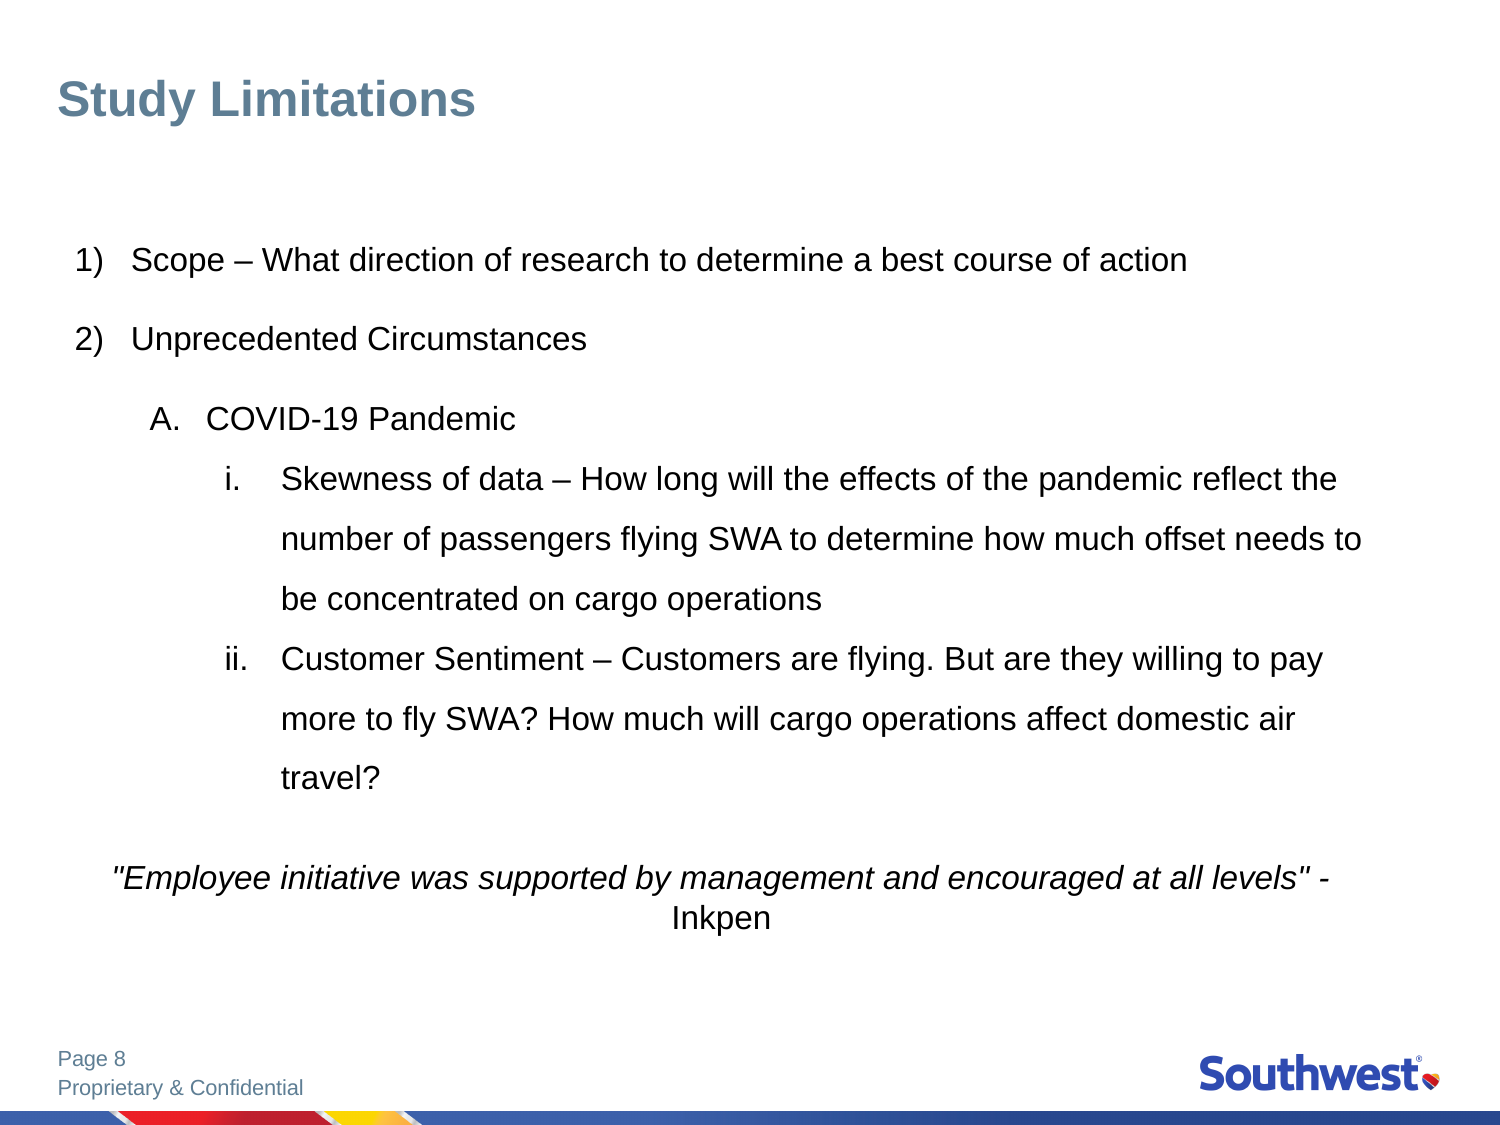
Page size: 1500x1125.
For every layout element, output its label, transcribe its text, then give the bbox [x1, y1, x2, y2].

picture [0, 1111, 1500, 1125]
title Study Limitations [56, 66, 1442, 133]
picture [1198, 1052, 1442, 1093]
text_box Scope – What direction of research to determine a best course of action Unprecedented Circumstances COVID-19 Pandemic Skewness of data – How long will the effects of the pandemic reflect the number of passengers flying SWA to determine how much offset needs to be concentrated on cargo operations Customer Sentiment – Customers are flying. But are they willing to pay more to fly SWA? How much will cargo operations affect domestic air travel? "Employee initiative was supported by management and encouraged at all levels" - Inkpen [74, 197, 1369, 937]
